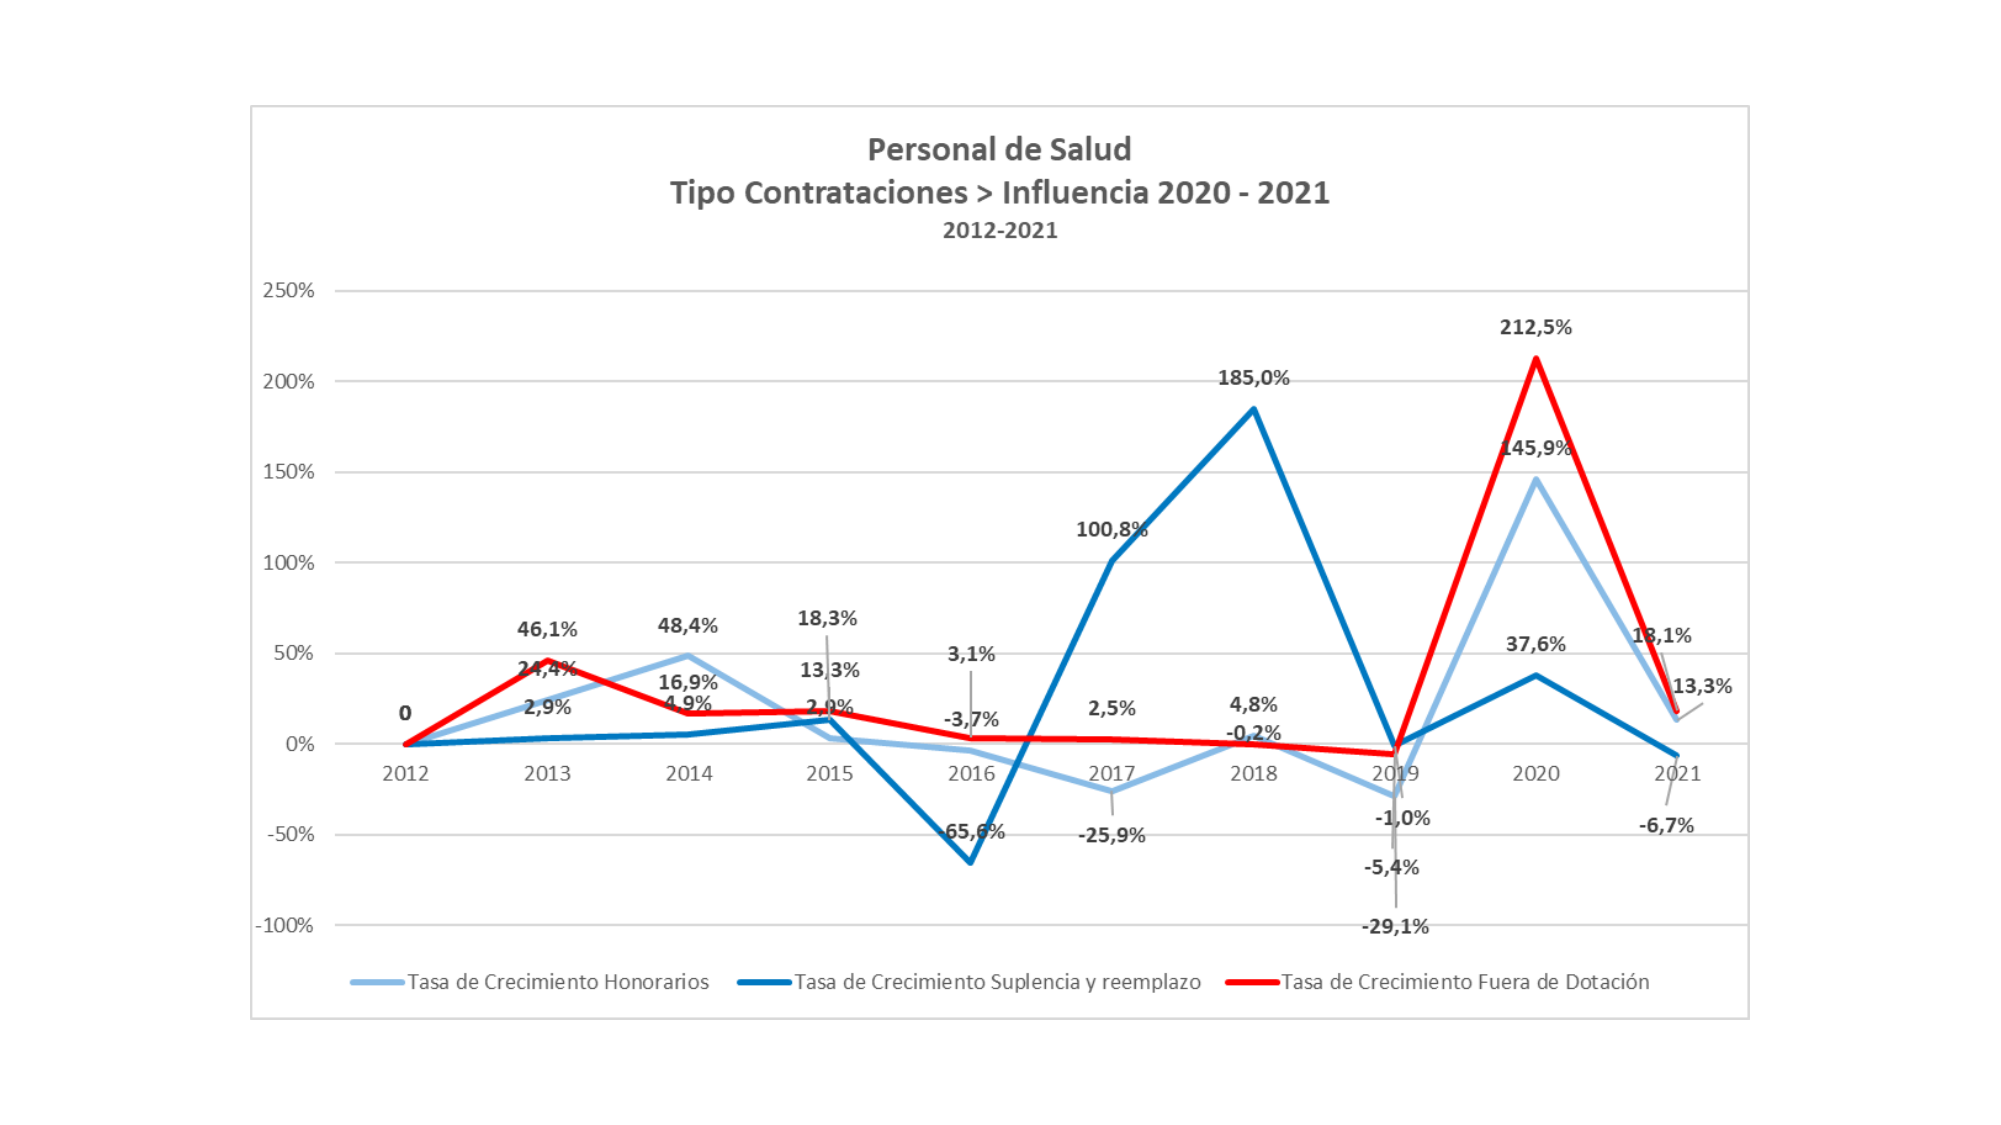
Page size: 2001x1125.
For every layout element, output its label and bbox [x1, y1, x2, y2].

list [250, 105, 1750, 1020]
